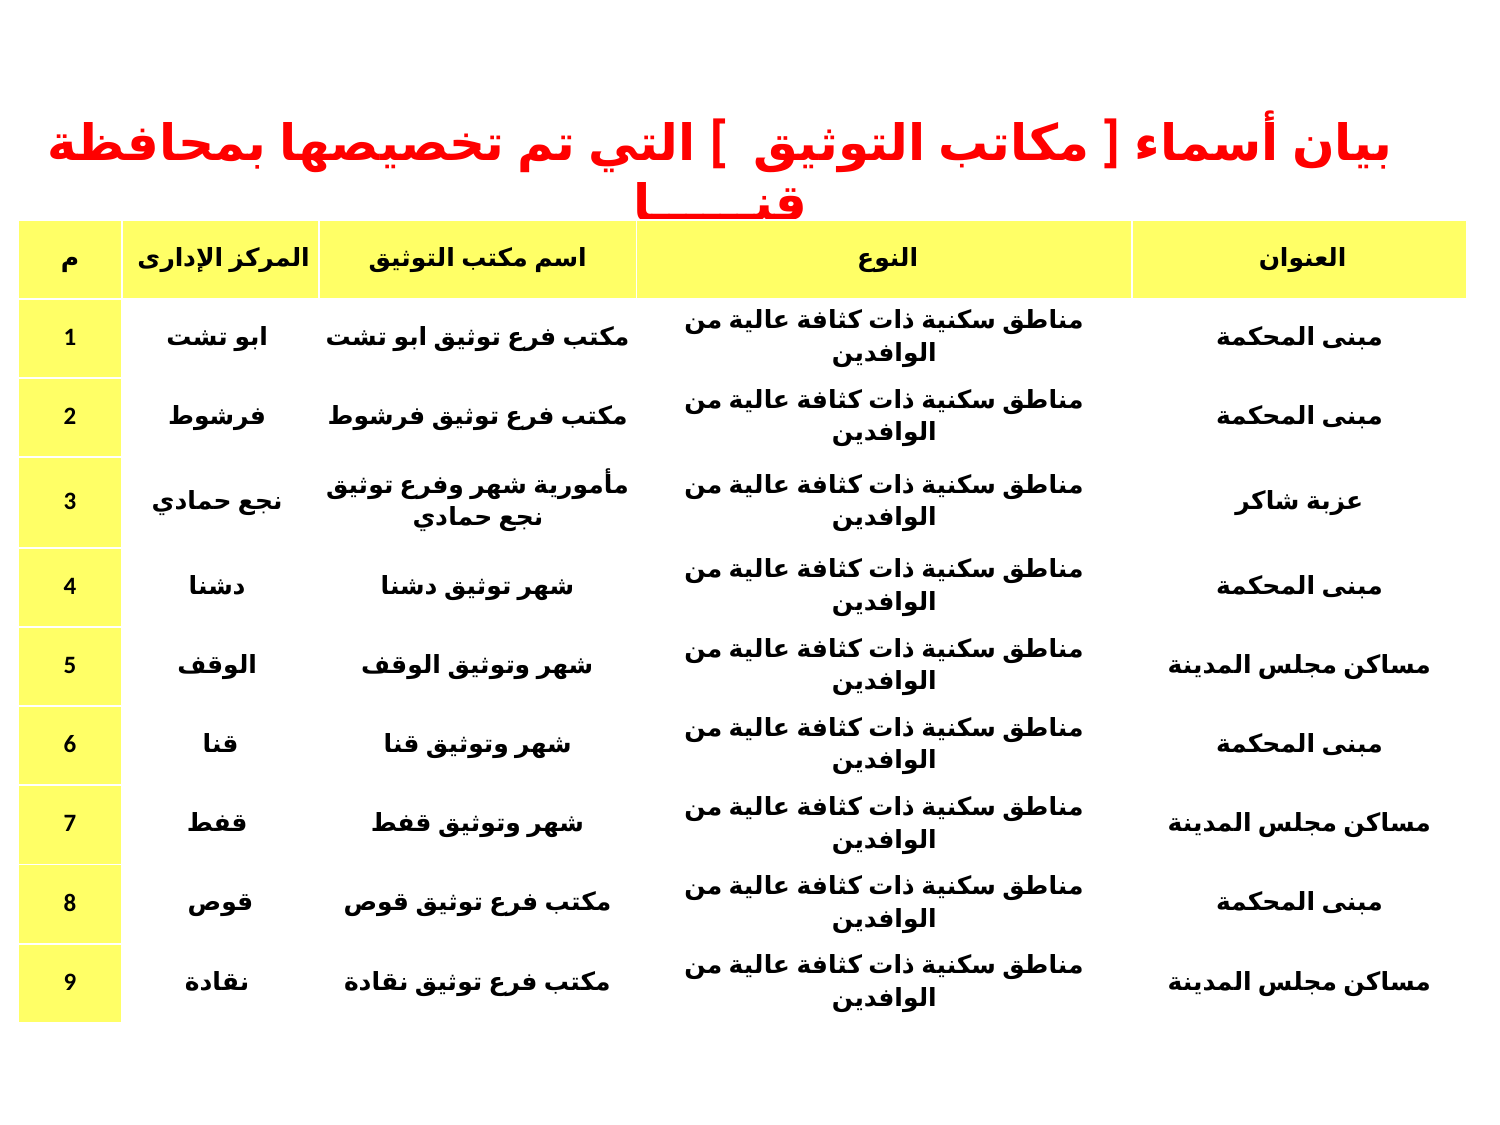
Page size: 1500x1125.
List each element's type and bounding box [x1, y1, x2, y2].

table_cell [637, 300, 1131, 377]
table_cell [1133, 549, 1466, 626]
table_cell [1133, 945, 1466, 1022]
table_cell [320, 458, 636, 547]
table_cell [1133, 786, 1466, 864]
table_header [637, 221, 1131, 298]
table_cell [123, 865, 318, 943]
table_cell [320, 707, 636, 784]
table_cell [1133, 379, 1466, 456]
table_cell [19, 865, 121, 943]
table_cell [123, 945, 318, 1022]
table_header [19, 221, 121, 298]
table_header [320, 221, 636, 298]
table_cell [637, 786, 1131, 864]
table_cell [637, 865, 1131, 943]
table_cell [123, 786, 318, 864]
table_cell [1133, 707, 1466, 784]
table_cell [320, 865, 636, 943]
table_cell [123, 549, 318, 626]
table_header [1133, 221, 1466, 298]
table_header [123, 221, 318, 298]
table_cell [1133, 628, 1466, 705]
table_cell [637, 379, 1131, 456]
table_cell [1133, 865, 1466, 943]
table_cell [1133, 300, 1466, 377]
table_cell [637, 945, 1131, 1022]
table_cell [637, 549, 1131, 626]
table_cell [320, 549, 636, 626]
table_cell [123, 458, 318, 547]
table_cell [320, 945, 636, 1022]
text_box [5, 103, 1436, 185]
table_cell [637, 458, 1131, 547]
table_cell [320, 379, 636, 456]
table_cell [19, 549, 121, 626]
table_cell [19, 945, 121, 1022]
table_cell [123, 379, 318, 456]
table_cell [1133, 458, 1466, 547]
table_cell [637, 707, 1131, 784]
table_cell [19, 628, 121, 705]
table_cell [19, 458, 121, 547]
table_cell [320, 786, 636, 864]
table_cell [320, 628, 636, 705]
table_cell [123, 707, 318, 784]
table_cell [123, 300, 318, 377]
table_cell [123, 628, 318, 705]
table_cell [19, 786, 121, 864]
table_cell [19, 300, 121, 377]
table_cell [320, 300, 636, 377]
table_cell [637, 628, 1131, 705]
table_cell [19, 379, 121, 456]
table_cell [19, 707, 121, 784]
